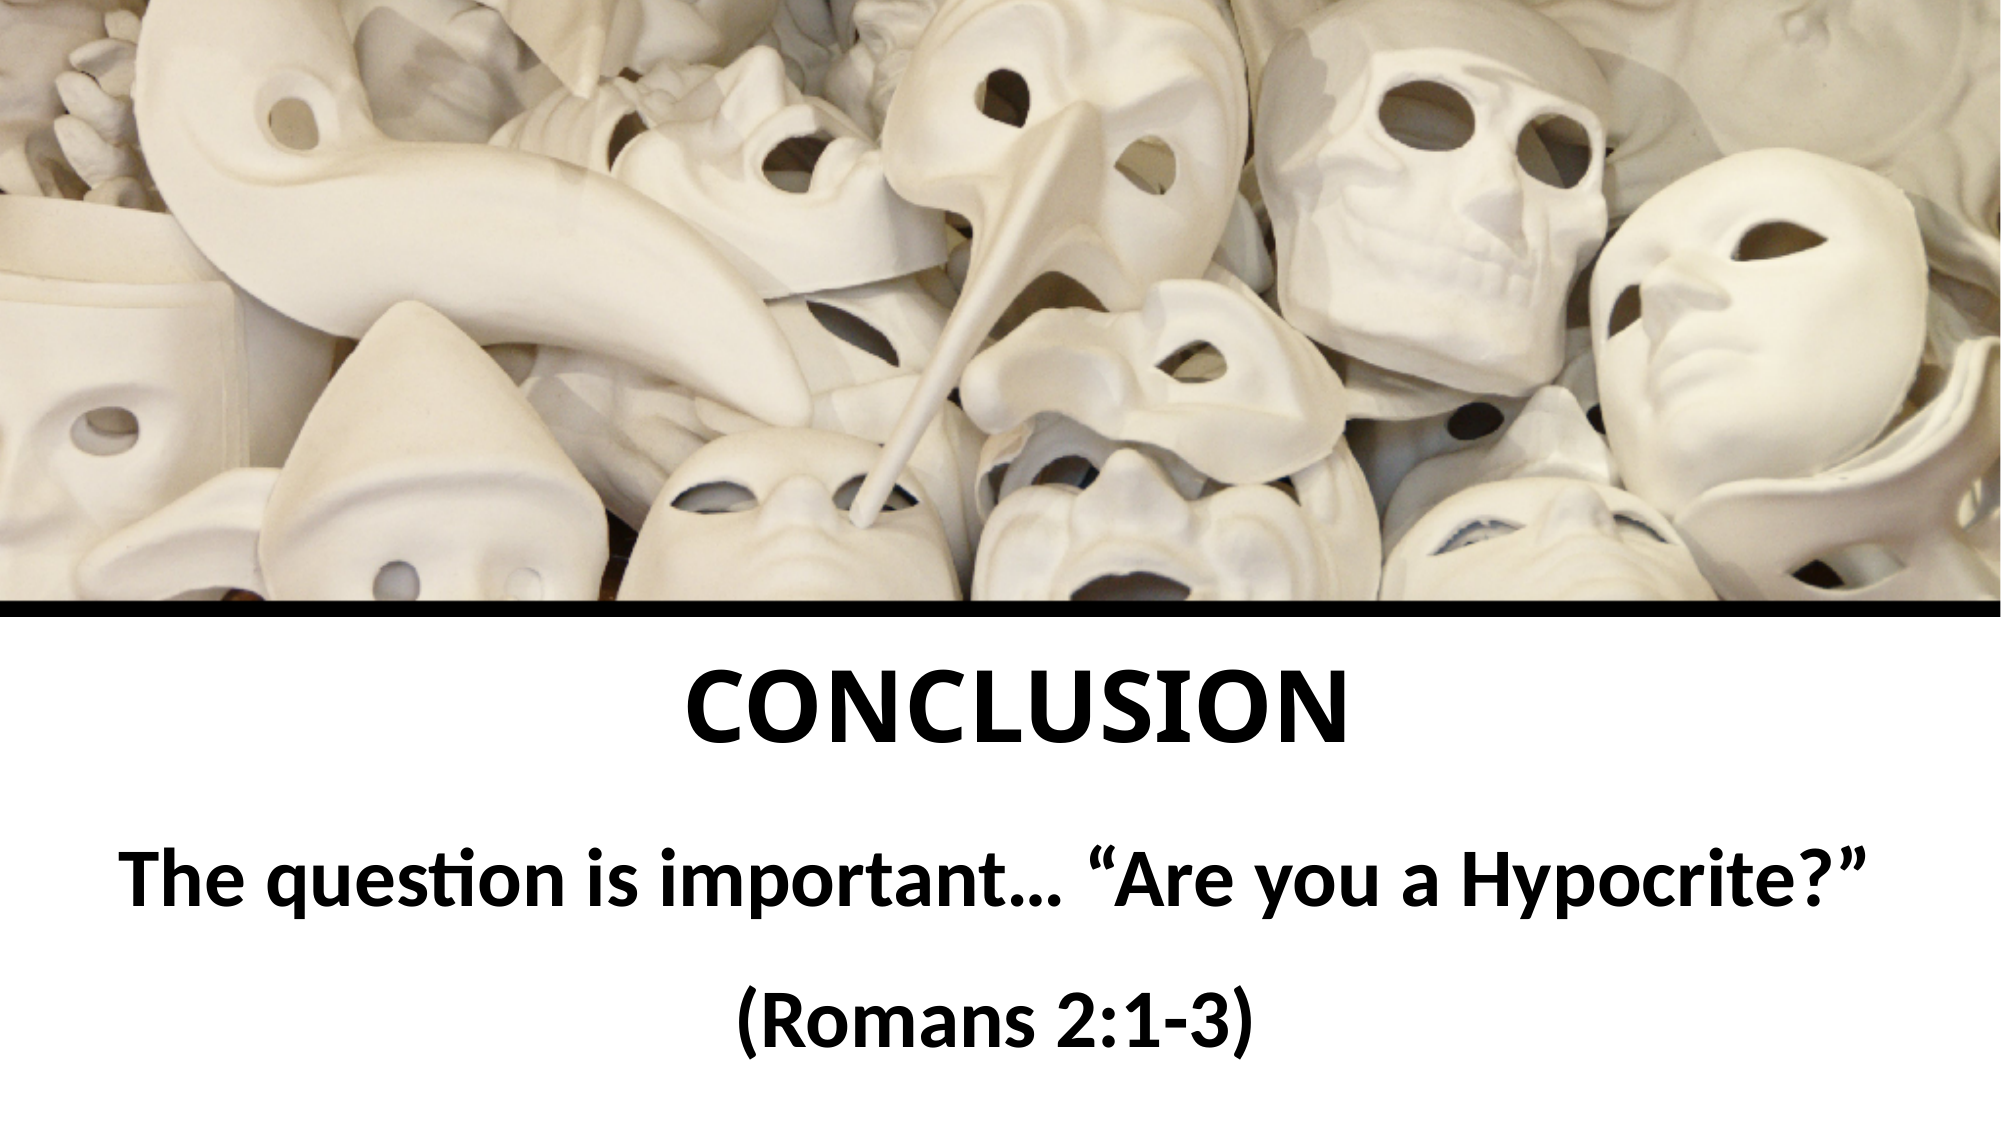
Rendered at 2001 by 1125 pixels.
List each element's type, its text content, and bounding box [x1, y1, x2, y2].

title Conclusion [279, 640, 1757, 772]
picture [0, 0, 2000, 618]
subtitle The question is important… “Are you a Hypocrite?” (Romans 2:1-3) [60, 795, 1932, 1096]
